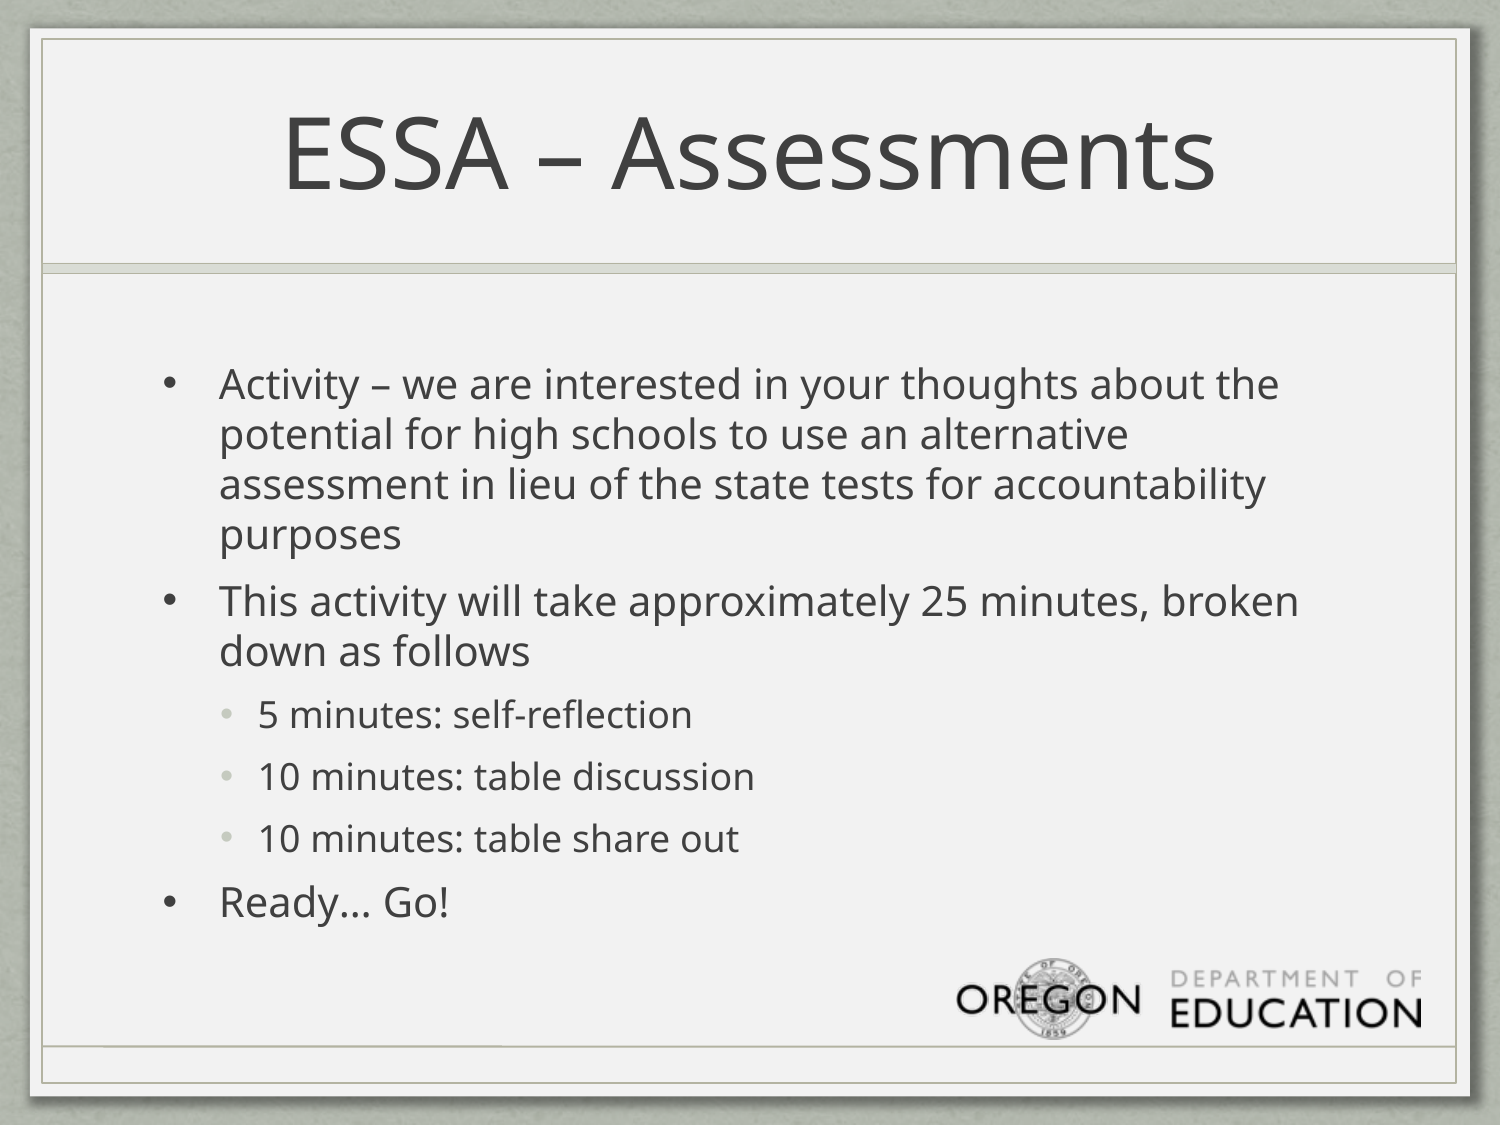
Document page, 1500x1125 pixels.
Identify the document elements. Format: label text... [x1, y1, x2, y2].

list Activity – we are interested in your thoughts about the potential for high schools to use an alternative assessment in lieu of the state tests for accountability purposes This activity will take approximately 25 minutes, broken down as follows 5 minutes: self-reflection 10 minutes: table discussion 10 minutes: table share out Ready… Go! [147, 350, 1353, 995]
picture [955, 957, 1421, 1041]
title ESSA – Assessments [147, 40, 1353, 260]
